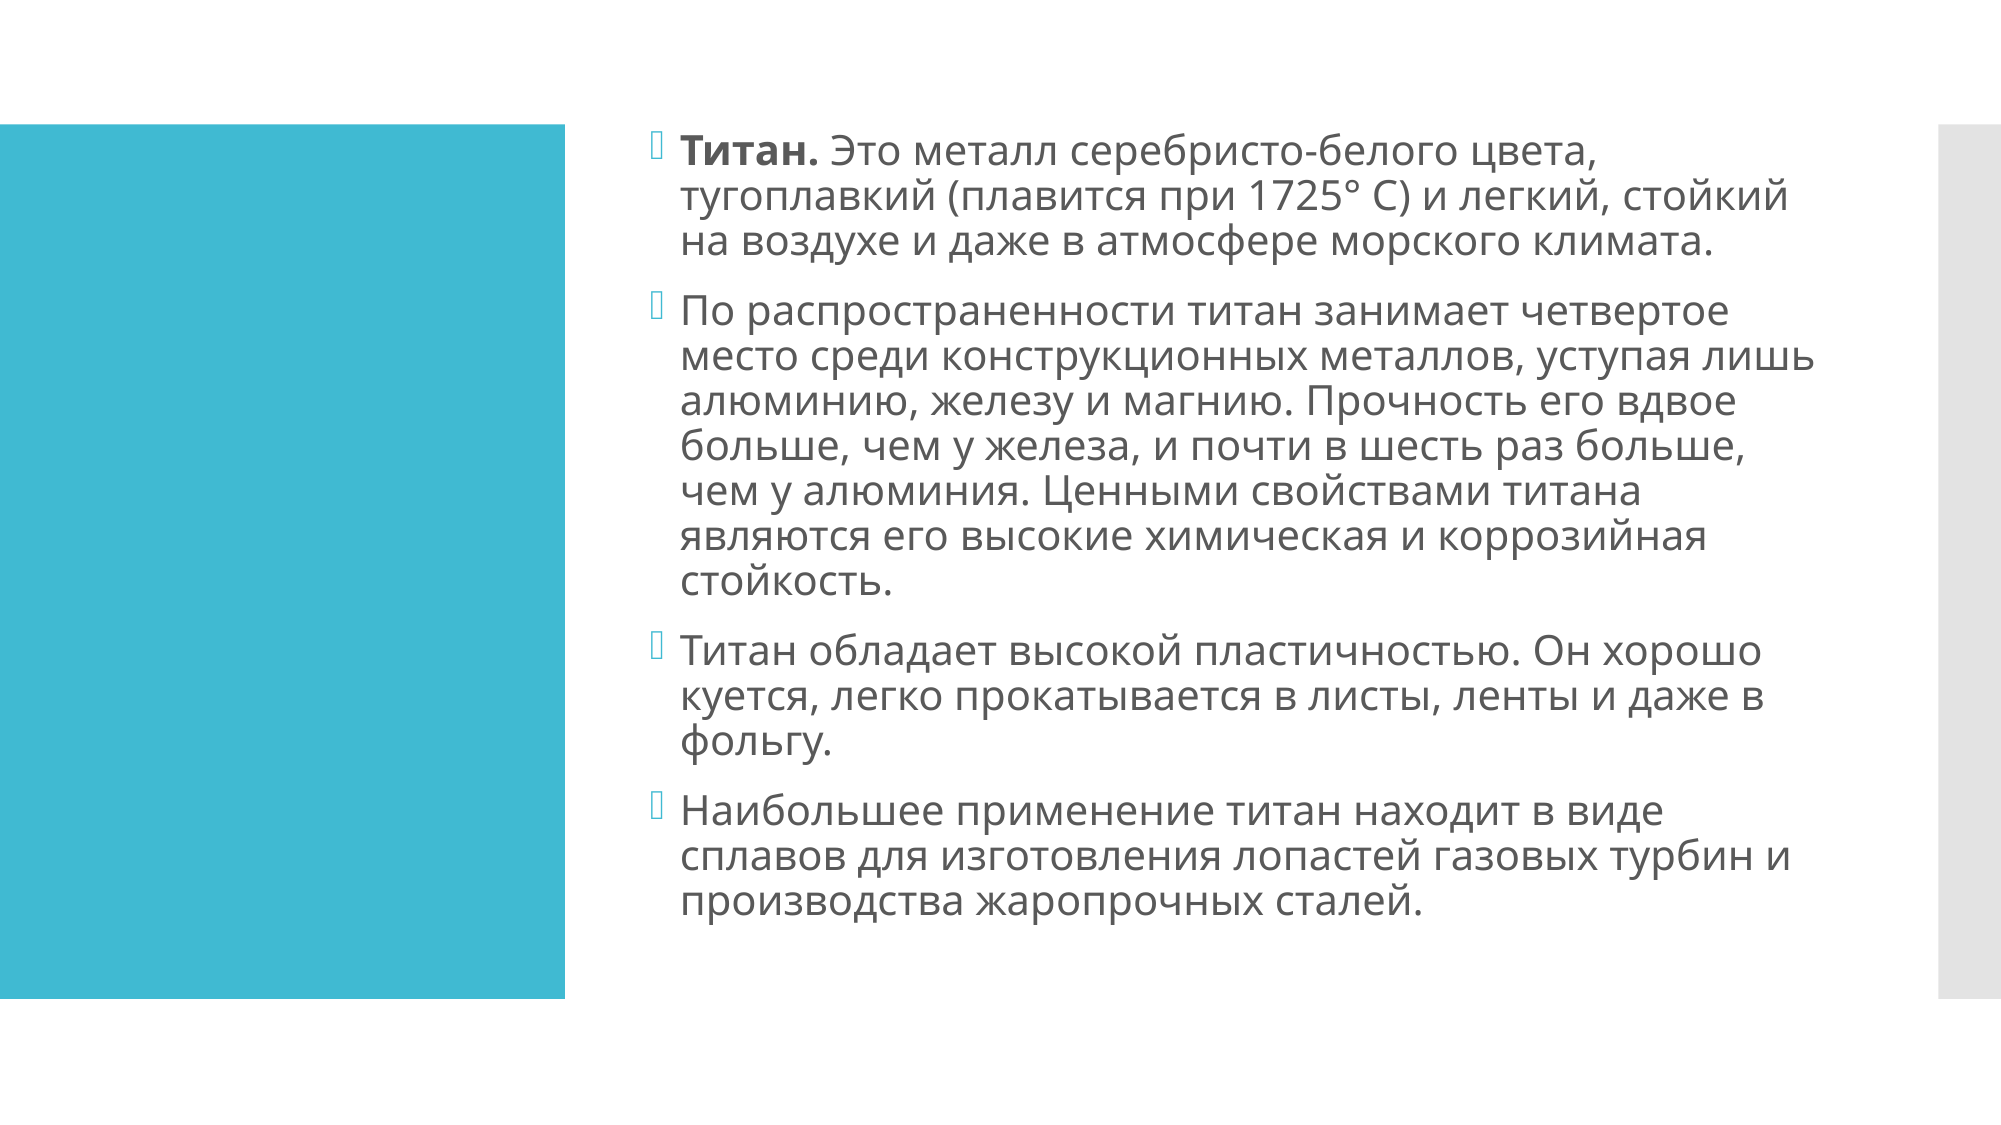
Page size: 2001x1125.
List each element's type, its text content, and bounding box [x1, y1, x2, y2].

list Титан. Это металл серебристо-белого цвета, тугоплавкий (плавится при 1725° С) и легкий, стойкий на воздухе и даже в атмосфере морского климата. По распространенности титан занимает четвертое место среди конструкционных металлов, уступая лишь алюминию, железу и магнию. Прочность его вдвое больше, чем у железа, и почти в шесть раз больше, чем у алюминия. Ценными свойствами титана являются его высокие химическая и коррозийная стойкость. Титан обладает высокой пластичностью. Он хорошо куется, легко прокатывается в листы, ленты и даже в фольгу. Наибольшее применение титан находит в виде сплавов для изготовления лопастей газовых турбин и производства жаропрочных сталей. [634, 141, 1835, 982]
